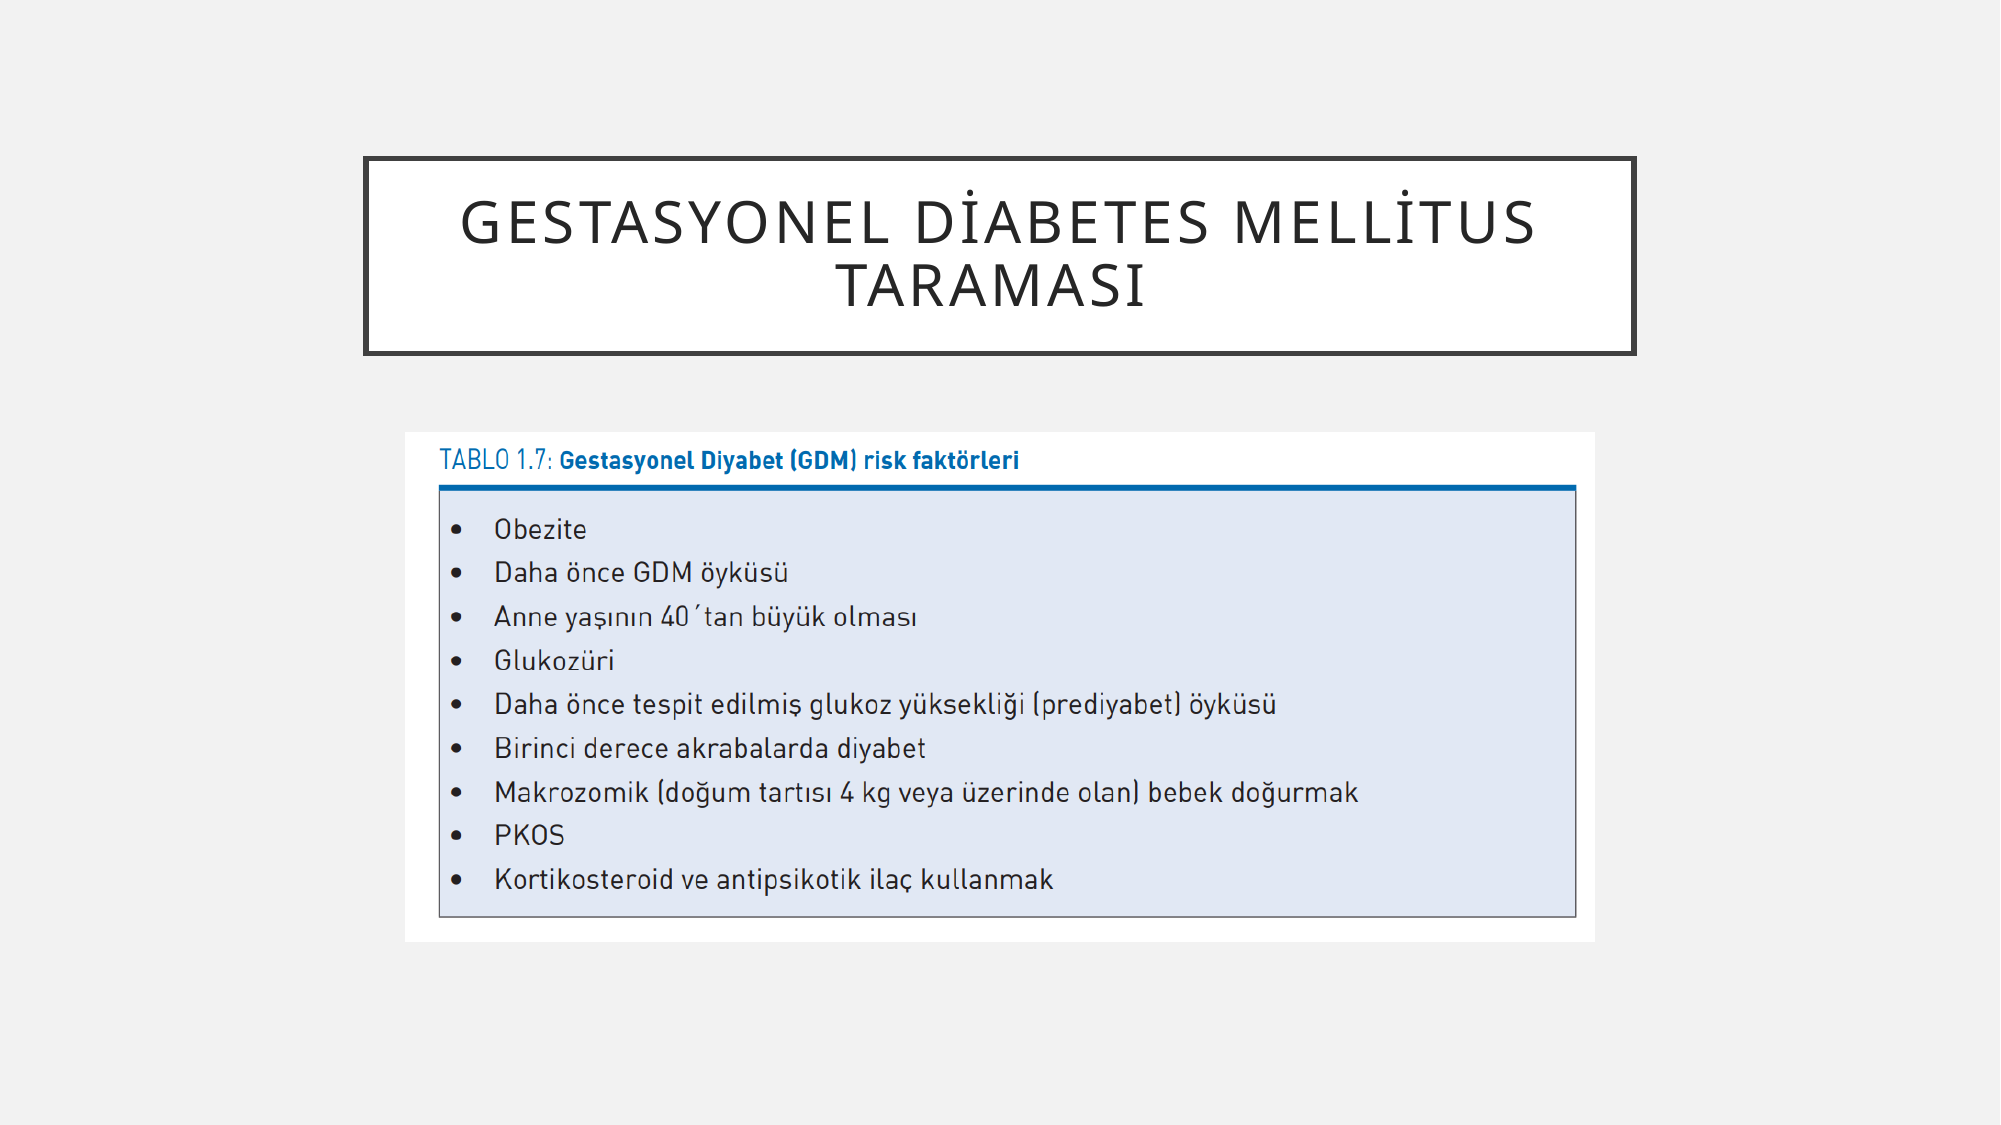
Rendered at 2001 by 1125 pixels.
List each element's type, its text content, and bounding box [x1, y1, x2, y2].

title GESTASYONEL DİABETES MELLİTUS TARAMASI [363, 156, 1637, 356]
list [405, 432, 1595, 942]
